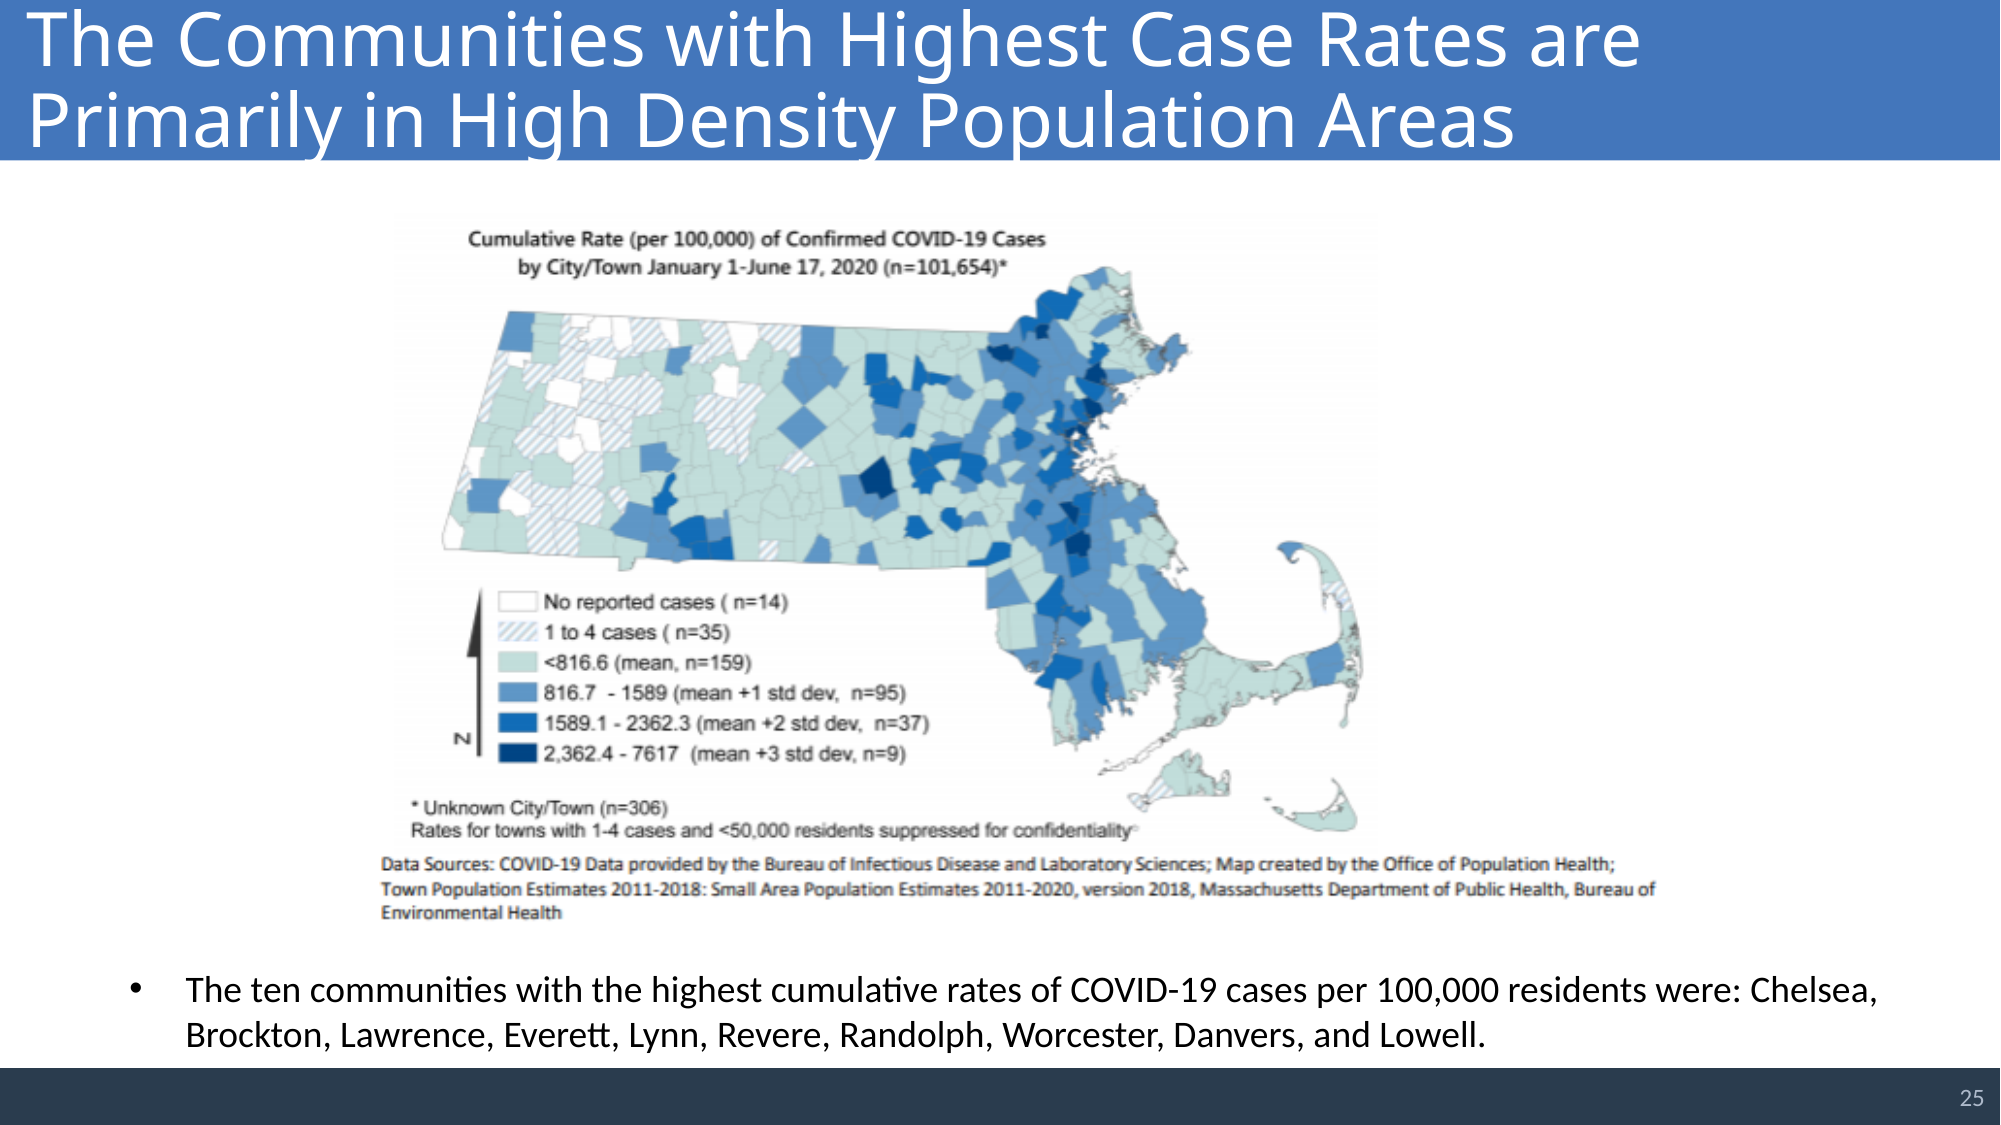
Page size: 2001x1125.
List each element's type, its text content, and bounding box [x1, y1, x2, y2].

picture [347, 172, 1682, 935]
text_box The Communities with Highest Case Rates are Primarily in High Density Population Areas [11, 14, 1955, 151]
text_box The ten communities with the highest cumulative rates of COVID-19 cases per 100,000 residents were: Chelsea, Brockton, Lawrence, Everett, Lynn, Revere, Randolph, Worcester, Danvers, and Lowell. [114, 957, 2000, 1108]
slide_number 25 [1551, 1066, 2000, 1125]
